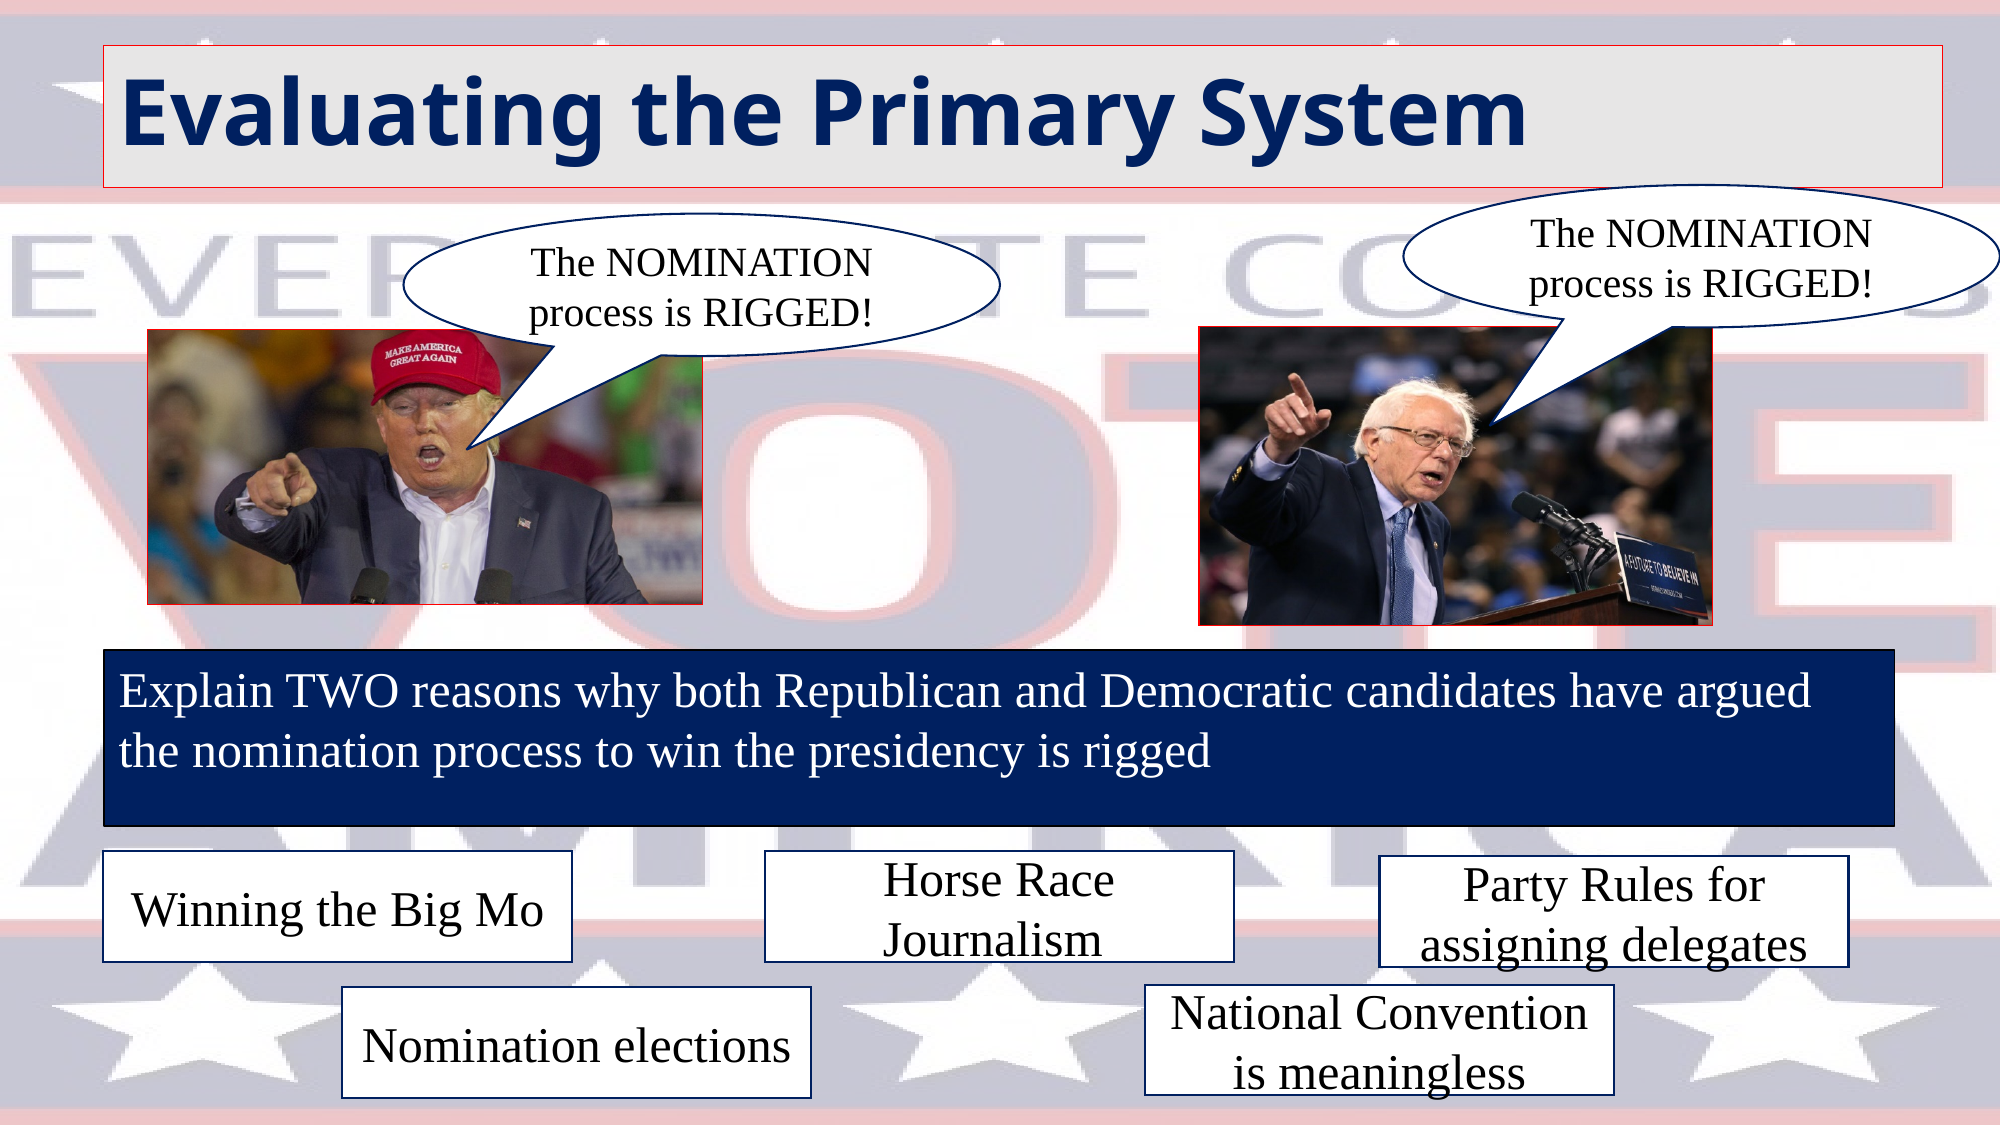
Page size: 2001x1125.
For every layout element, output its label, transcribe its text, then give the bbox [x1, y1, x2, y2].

text_box The NOMINATION process is RIGGED! [402, 212, 1002, 358]
text_box Winning the Big Mo [102, 850, 573, 963]
picture [1199, 327, 1712, 625]
text_box National Convention is meaningless [1144, 984, 1615, 1096]
text_box Party Rules for assigning delegates [1378, 855, 1850, 968]
text_box The NOMINATION process is RIGGED! [1402, 183, 2000, 329]
text_box Nomination elections [341, 986, 812, 1099]
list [147, 329, 703, 605]
title Evaluating the Primary System [103, 45, 1943, 188]
text_box Horse Race Journalism [764, 850, 1235, 963]
text_box Explain TWO reasons why both Republican and Democratic candidates have argued the nomination process to win the presidency is rigged [103, 650, 1895, 827]
